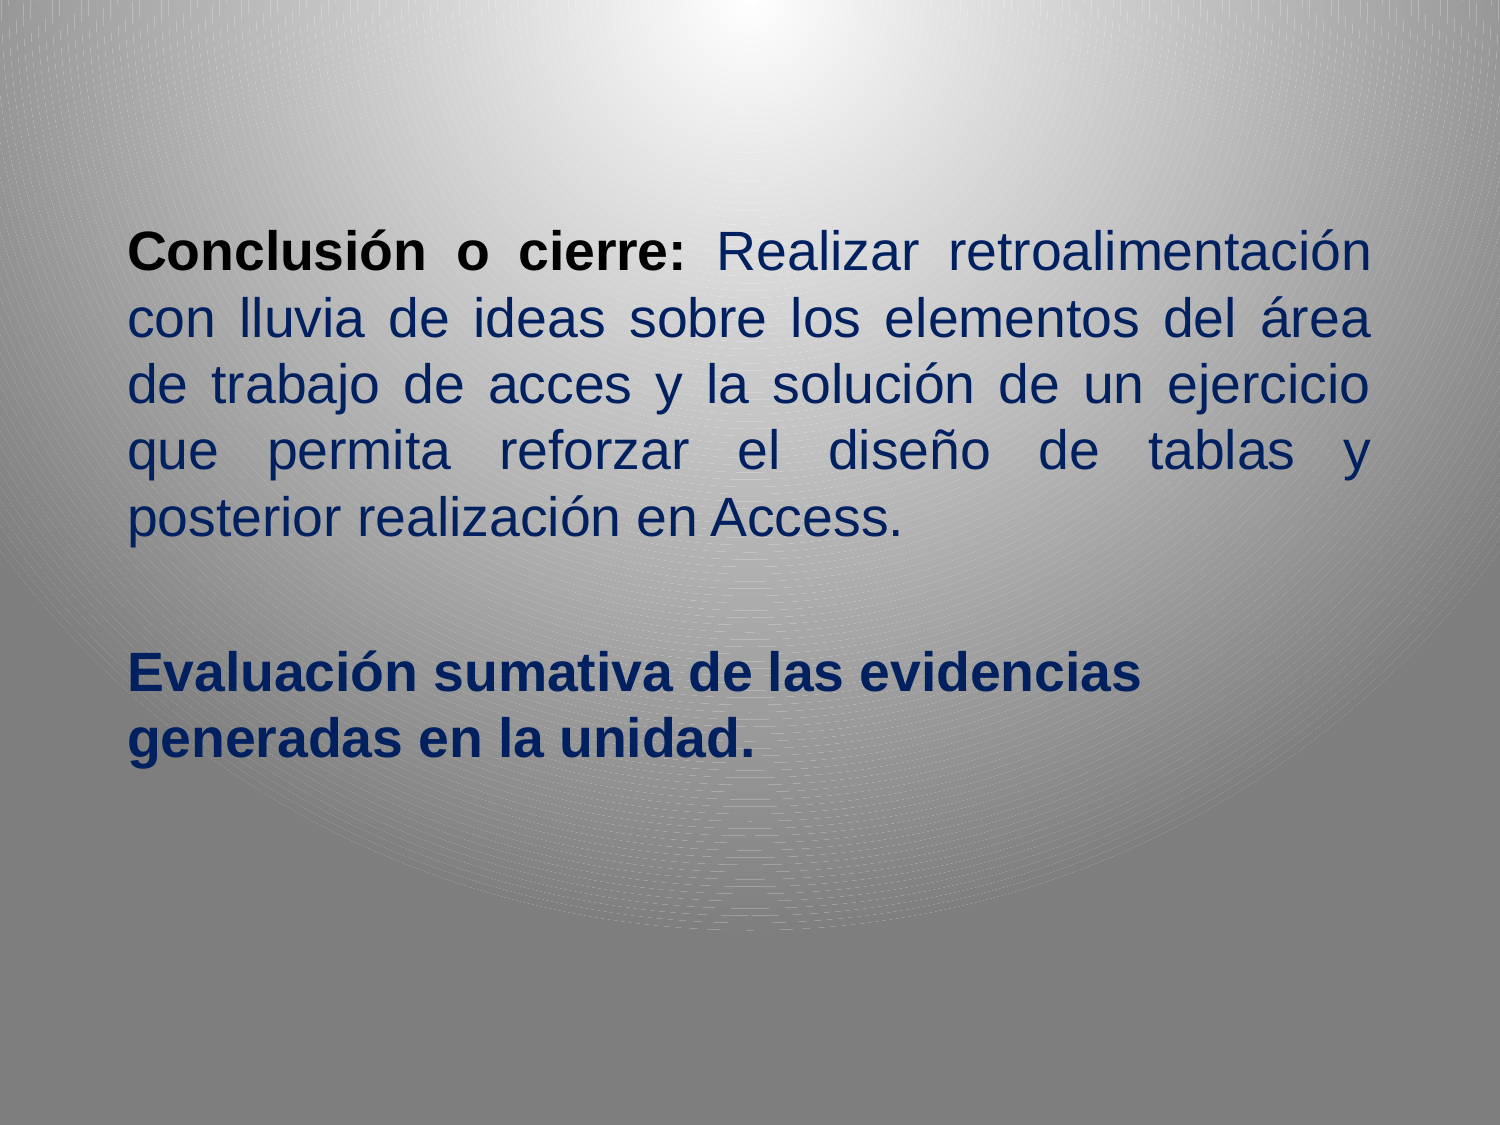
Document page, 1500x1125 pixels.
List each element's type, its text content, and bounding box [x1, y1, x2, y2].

list Conclusión o cierre: Realizar retroalimentación con lluvia de ideas sobre los elementos del área de trabajo de acces y la solución de un ejercicio que permita reforzar el diseño de tablas y posterior realización en Access. Evaluación sumativa de las evidencias generadas en la unidad. [112, 208, 1388, 787]
